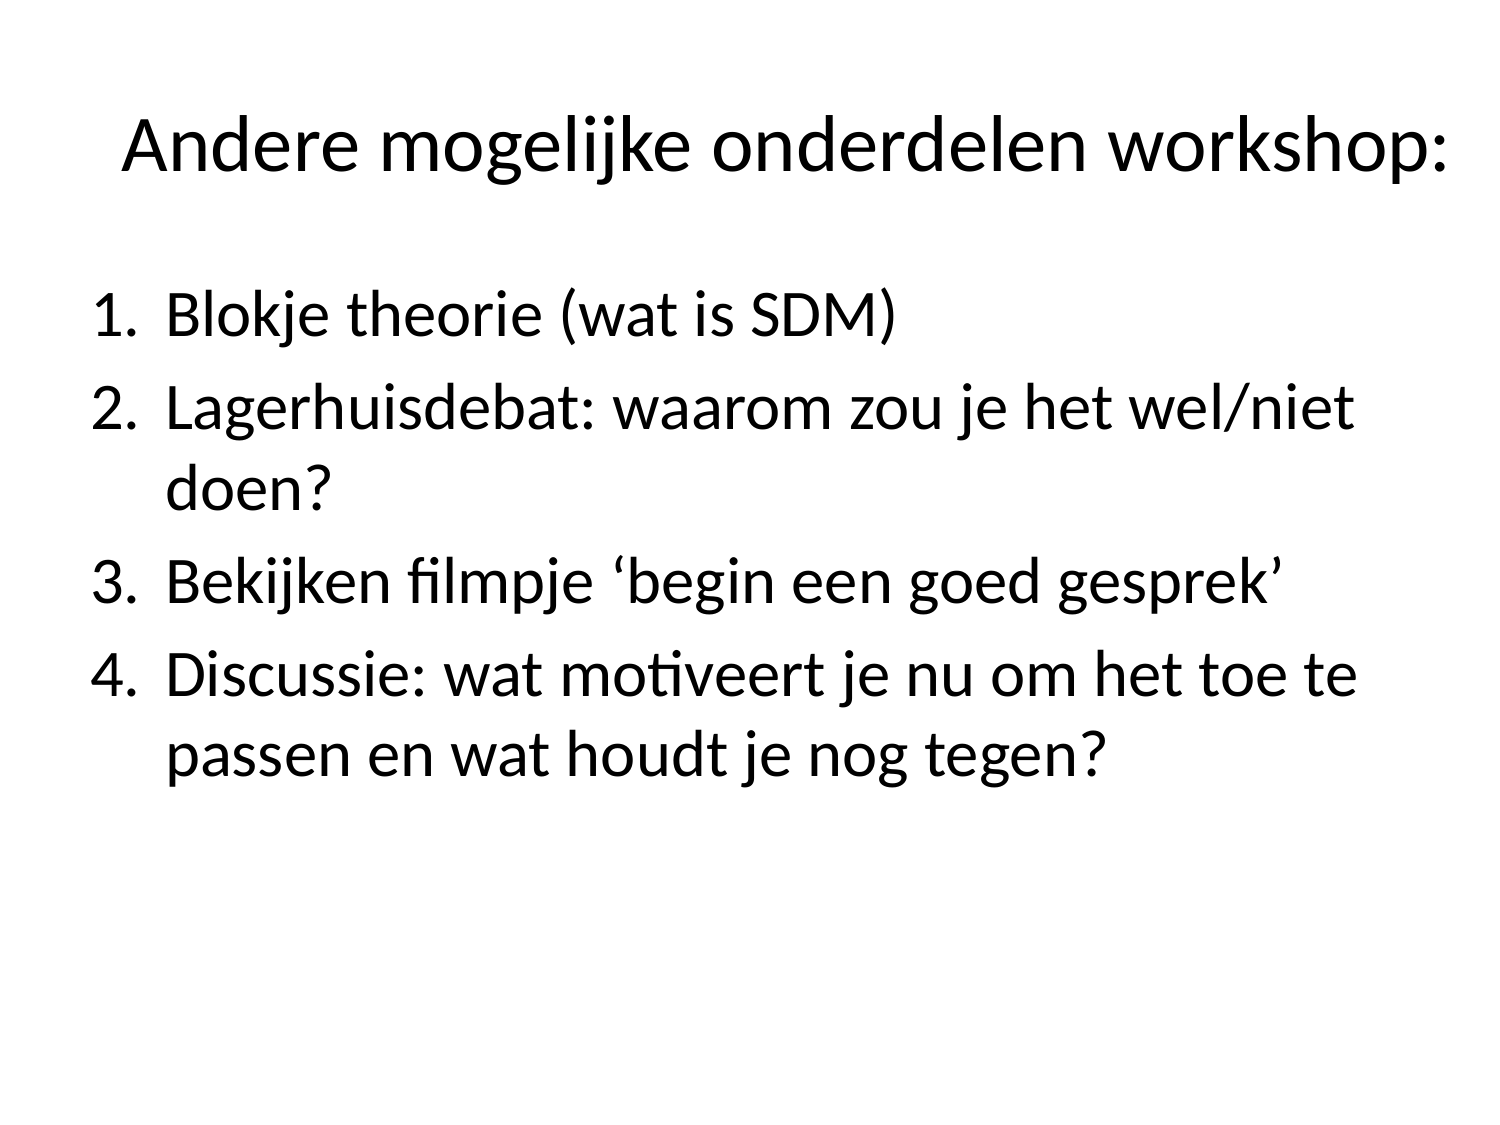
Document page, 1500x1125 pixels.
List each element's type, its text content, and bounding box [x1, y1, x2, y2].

list Blokje theorie (wat is SDM) Lagerhuisdebat: waarom zou je het wel/niet doen? Bekijken filmpje ‘begin een goed gesprek’ Discussie: wat motiveert je nu om het toe te passen en wat houdt je nog tegen? [75, 262, 1425, 1005]
title Andere mogelijke onderdelen workshop: [75, 45, 1500, 233]
